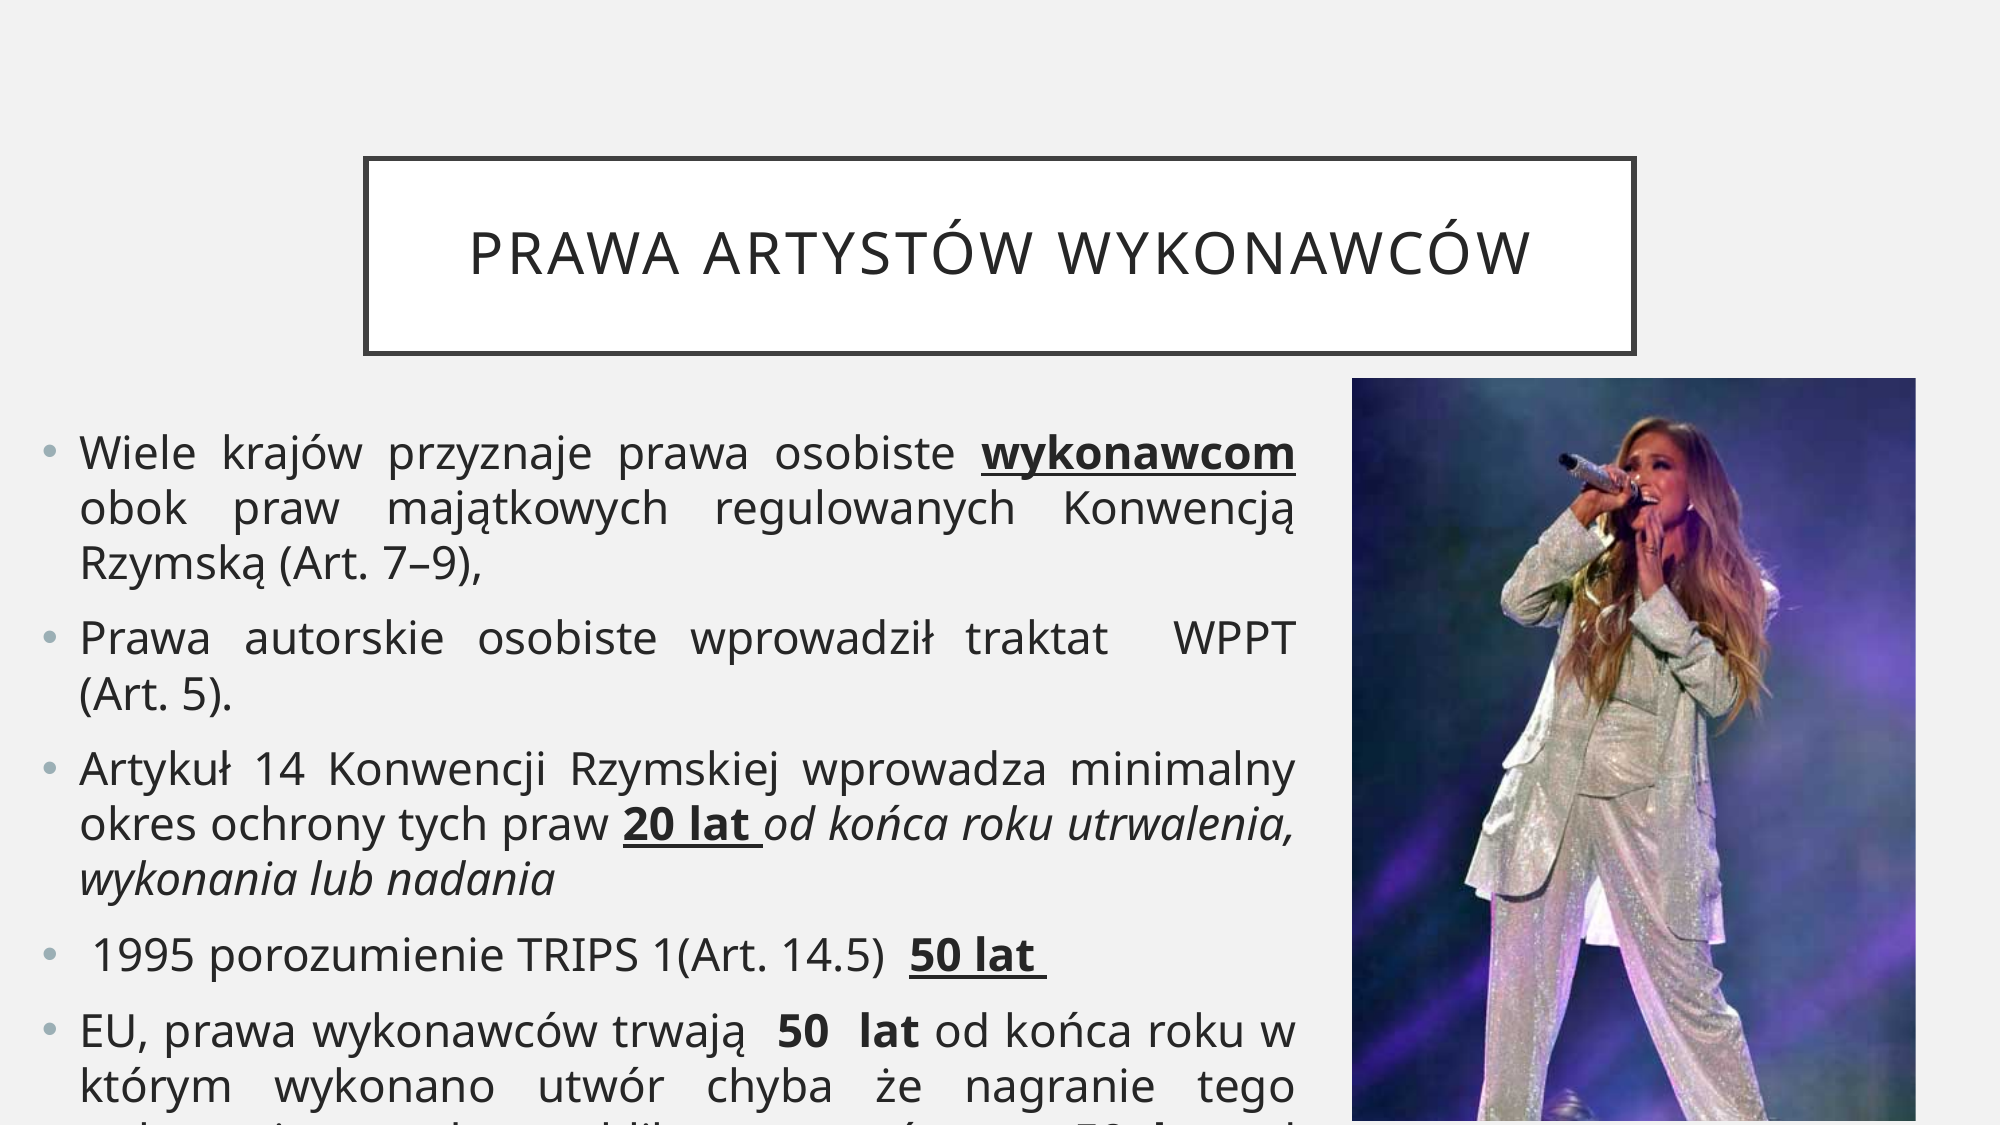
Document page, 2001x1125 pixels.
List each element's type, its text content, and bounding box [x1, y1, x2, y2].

title Prawa artystów wykonawców [363, 156, 1637, 356]
list Wiele krajów przyznaje prawa osobiste wykonawcom obok praw majątkowych regulowanych Konwencją Rzymską (Art. 7–9), Prawa autorskie osobiste wprowadził traktat WPPT (Art. 5). Artykuł 14 Konwencji Rzymskiej wprowadza minimalny okres ochrony tych praw 20 lat od końca roku utrwalenia, wykonania lub nadania 1995 porozumienie TRIPS 1(Art. 14.5) 50 lat EU, prawa wykonawców trwają 50 lat od końca roku w którym wykonano utwór chyba że nagranie tego wykonania zostało opublikowane, wówczas 50 lat od końca roku publikacji (Art. 3(4), Dyrektywa 93/98/EEC). [26, 415, 1312, 1125]
picture [1352, 378, 1916, 1121]
